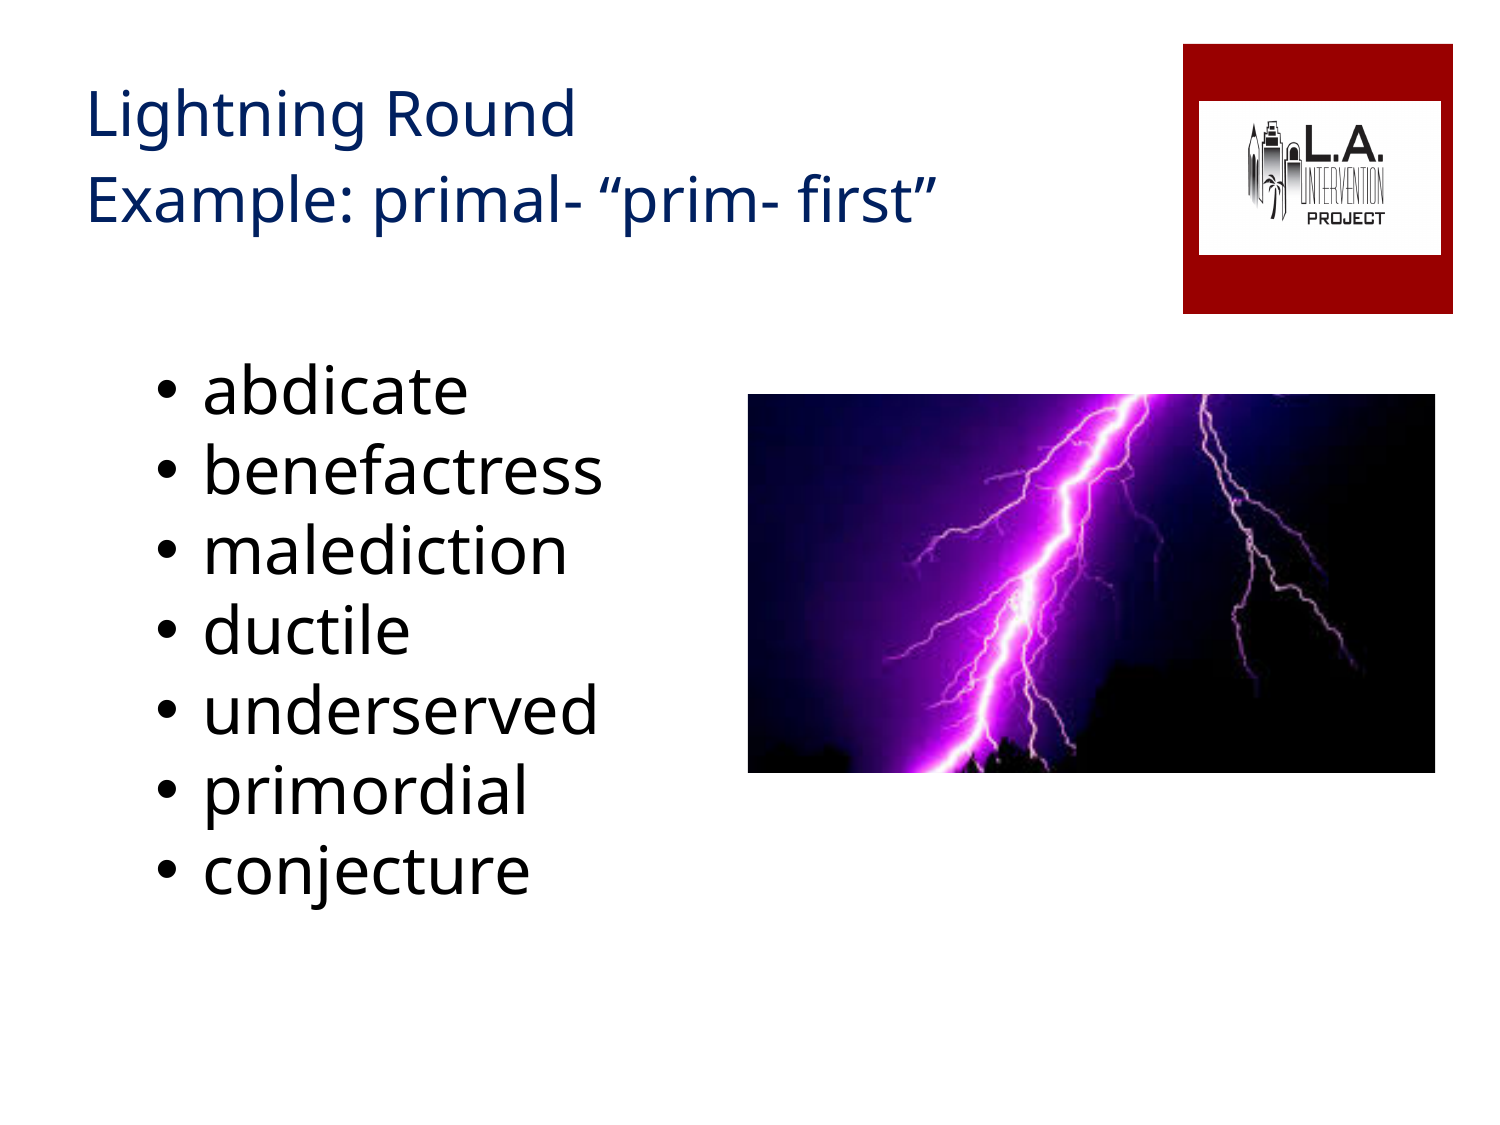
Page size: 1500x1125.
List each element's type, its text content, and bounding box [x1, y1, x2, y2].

picture [1199, 101, 1442, 255]
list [747, 393, 1436, 773]
text_box abdicate benefactress malediction ductile underserved primordial conjecture [140, 340, 620, 1051]
title Lightning Round Example: primal- “prim- first” [70, 60, 1139, 249]
